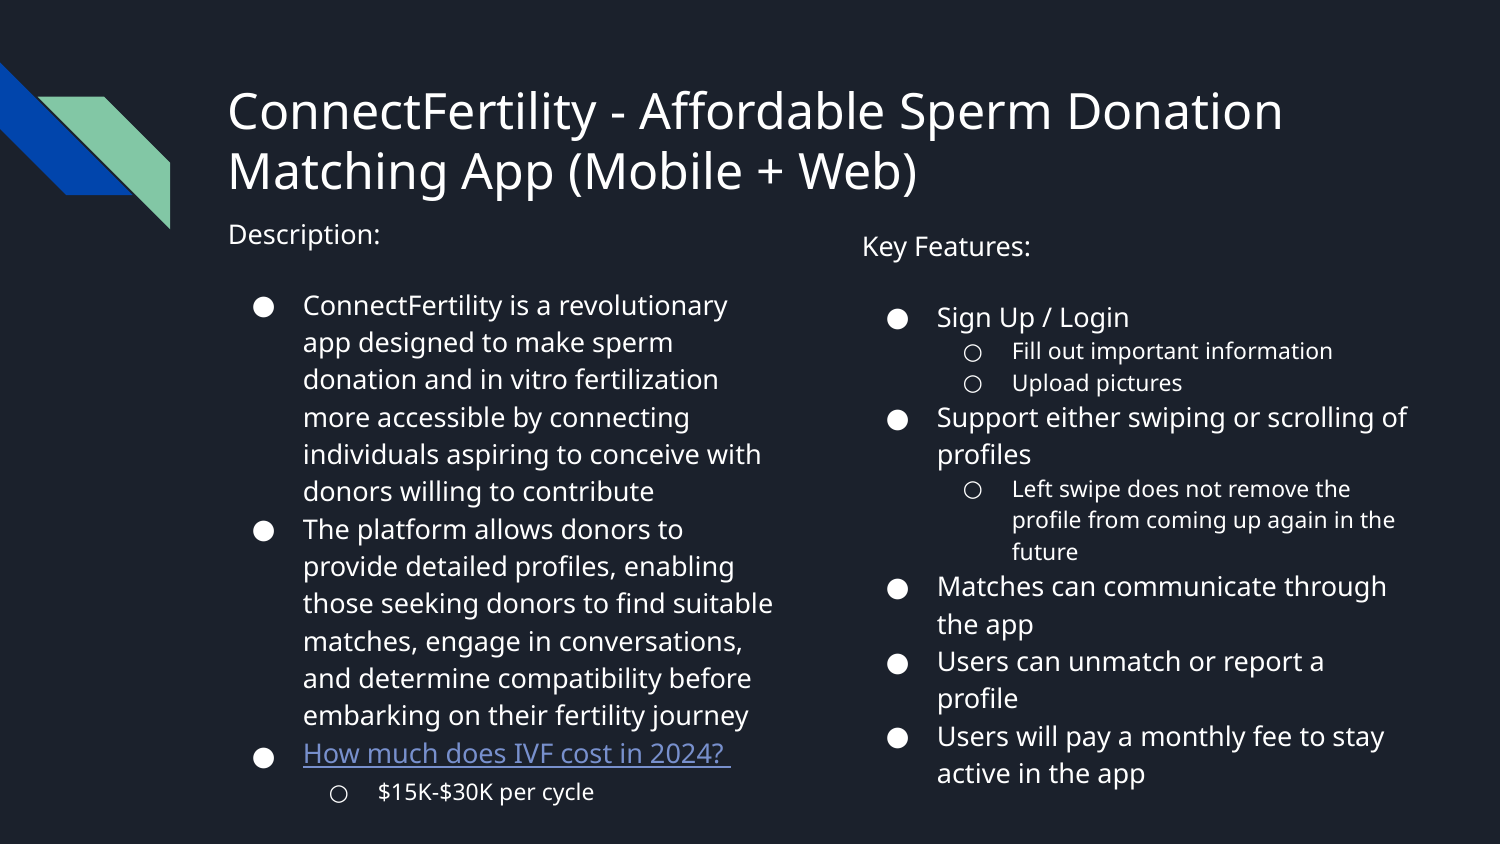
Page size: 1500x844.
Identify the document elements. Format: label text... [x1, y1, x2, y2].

list Description: ConnectFertility is a revolutionary app designed to make sperm donation and in vitro fertilization more accessible by connecting individuals aspiring to conceive with donors willing to contribute The platform allows donors to provide detailed profiles, enabling those seeking donors to find suitable matches, engage in conversations, and determine compatibility before embarking on their fertility journey How much does IVF cost in 2024? $15K-$30K per cycle [212, 215, 792, 676]
list Key Features: Sign Up / Login Fill out important information Upload pictures Support either swiping or scrolling of profiles Left swipe does not remove the profile from coming up again in the future Matches can communicate through the app Users can unmatch or report a profile Users will pay a monthly fee to stay active in the app [846, 209, 1426, 744]
title ConnectFertility - Affordable Sperm Donation Matching App (Mobile + Web) [212, 64, 1368, 215]
